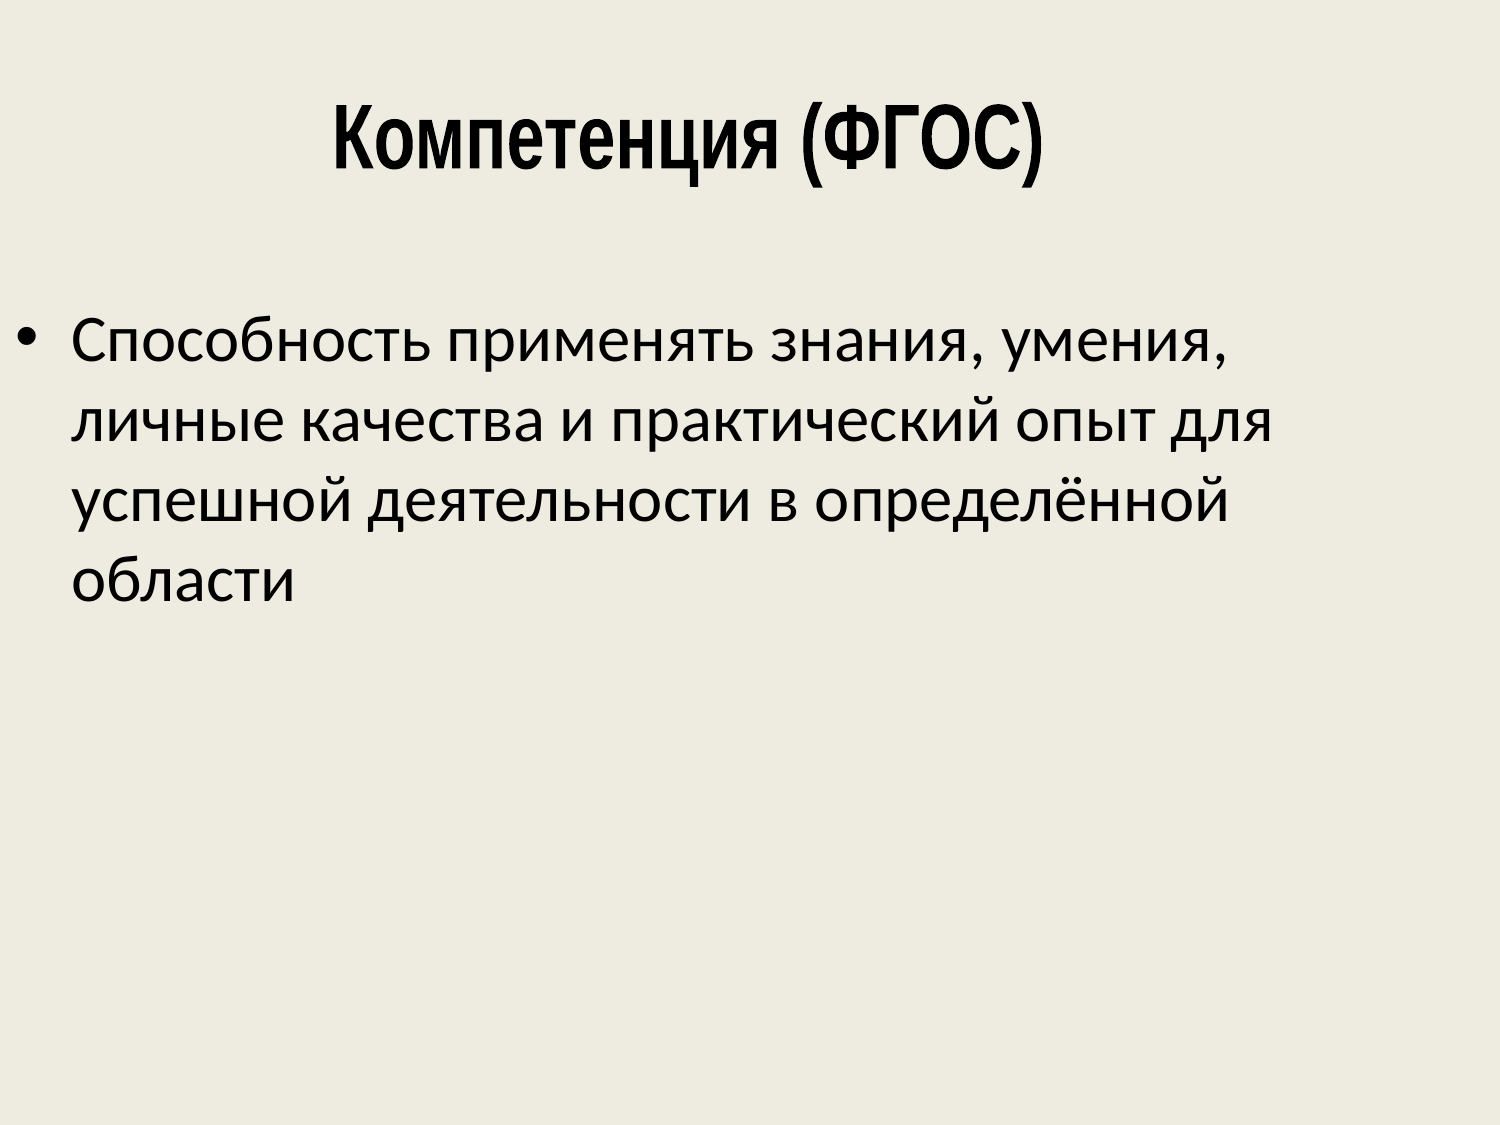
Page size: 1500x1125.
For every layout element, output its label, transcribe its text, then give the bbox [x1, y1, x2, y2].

list Способность применять знания, умения, личные качества и практический опыт для успешной деятельности в определённой области [0, 287, 1313, 988]
